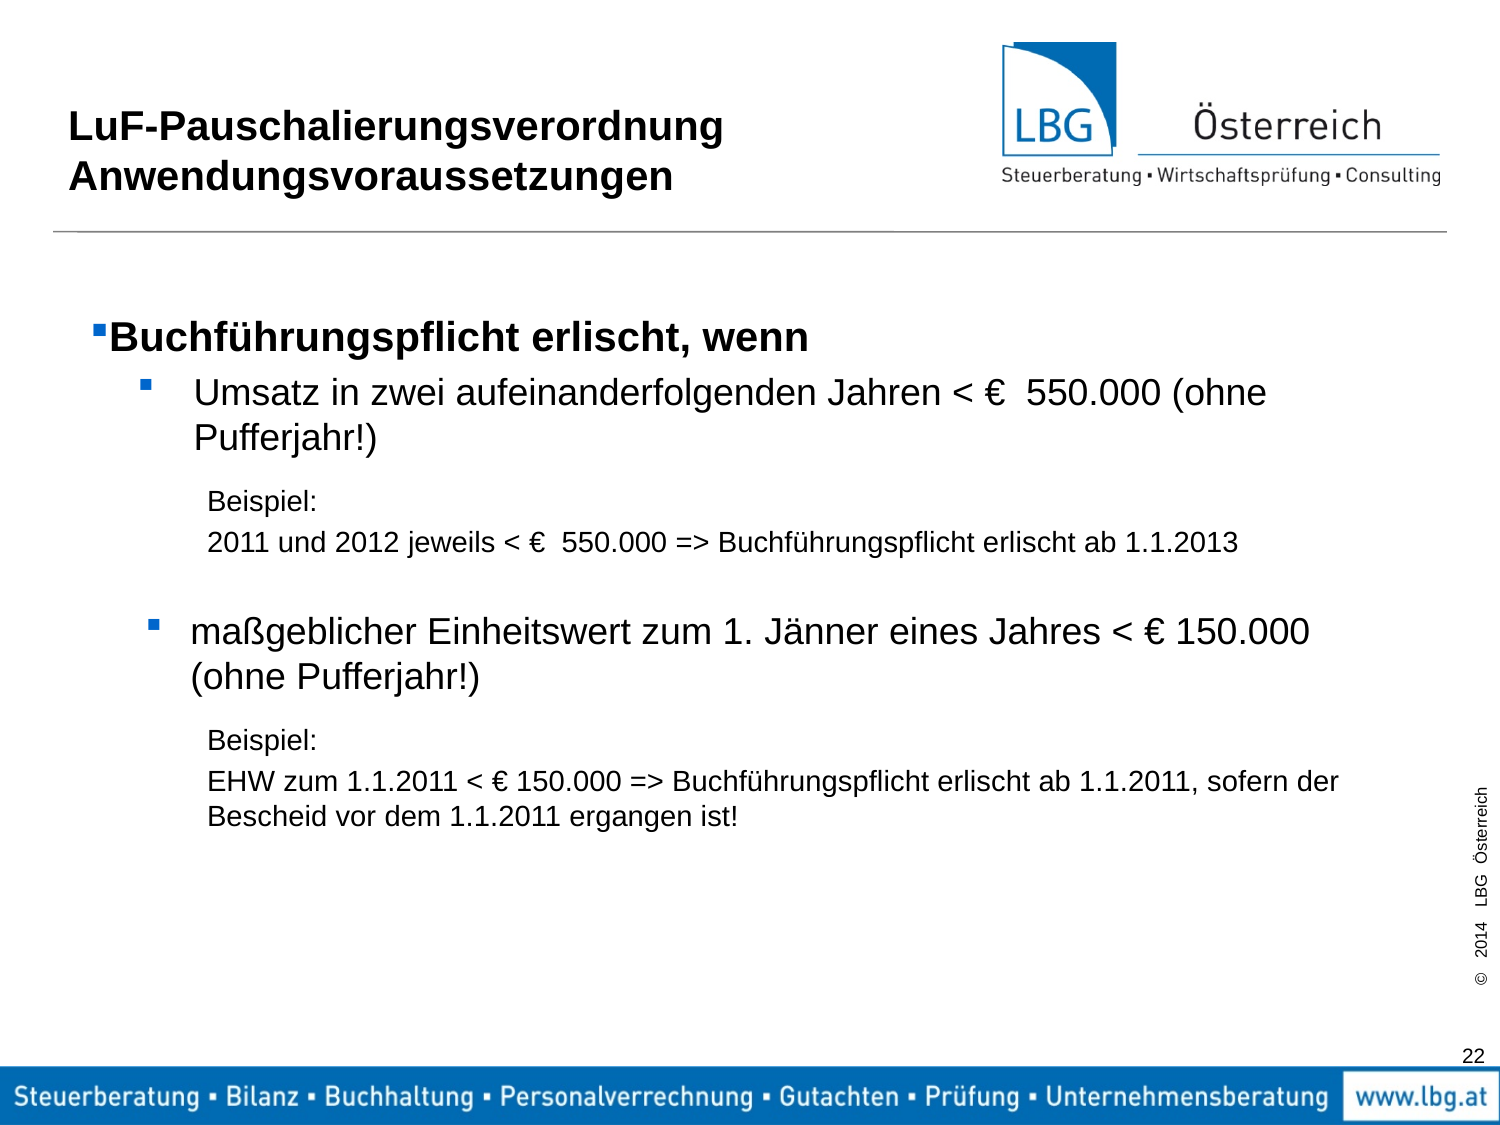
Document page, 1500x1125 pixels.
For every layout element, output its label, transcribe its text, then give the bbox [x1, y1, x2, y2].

picture [1002, 42, 1440, 186]
title LuF-Pauschalierungsverordnung Anwendungsvoraussetzungen [53, 66, 1057, 232]
slide_number 22 [1149, 1035, 1500, 1114]
picture [0, 1066, 1500, 1125]
list Buchführungspflicht erlischt, wenn Umsatz in zwei aufeinanderfolgenden Jahren < € 550.000 (ohne Pufferjahr!) Beispiel: 2011 und 2012 jeweils < € 550.000 => Buchführungspflicht erlischt ab 1.1.2013 maßgeblicher Einheitswert zum 1. Jänner eines Jahres < € 150.000 (ohne Pufferjahr!) Beispiel: EHW zum 1.1.2011 < € 150.000 => Buchführungspflicht erlischt ab 1.1.2011, sofern der Bescheid vor dem 1.1.2011 ergangen ist! [75, 302, 1425, 1005]
